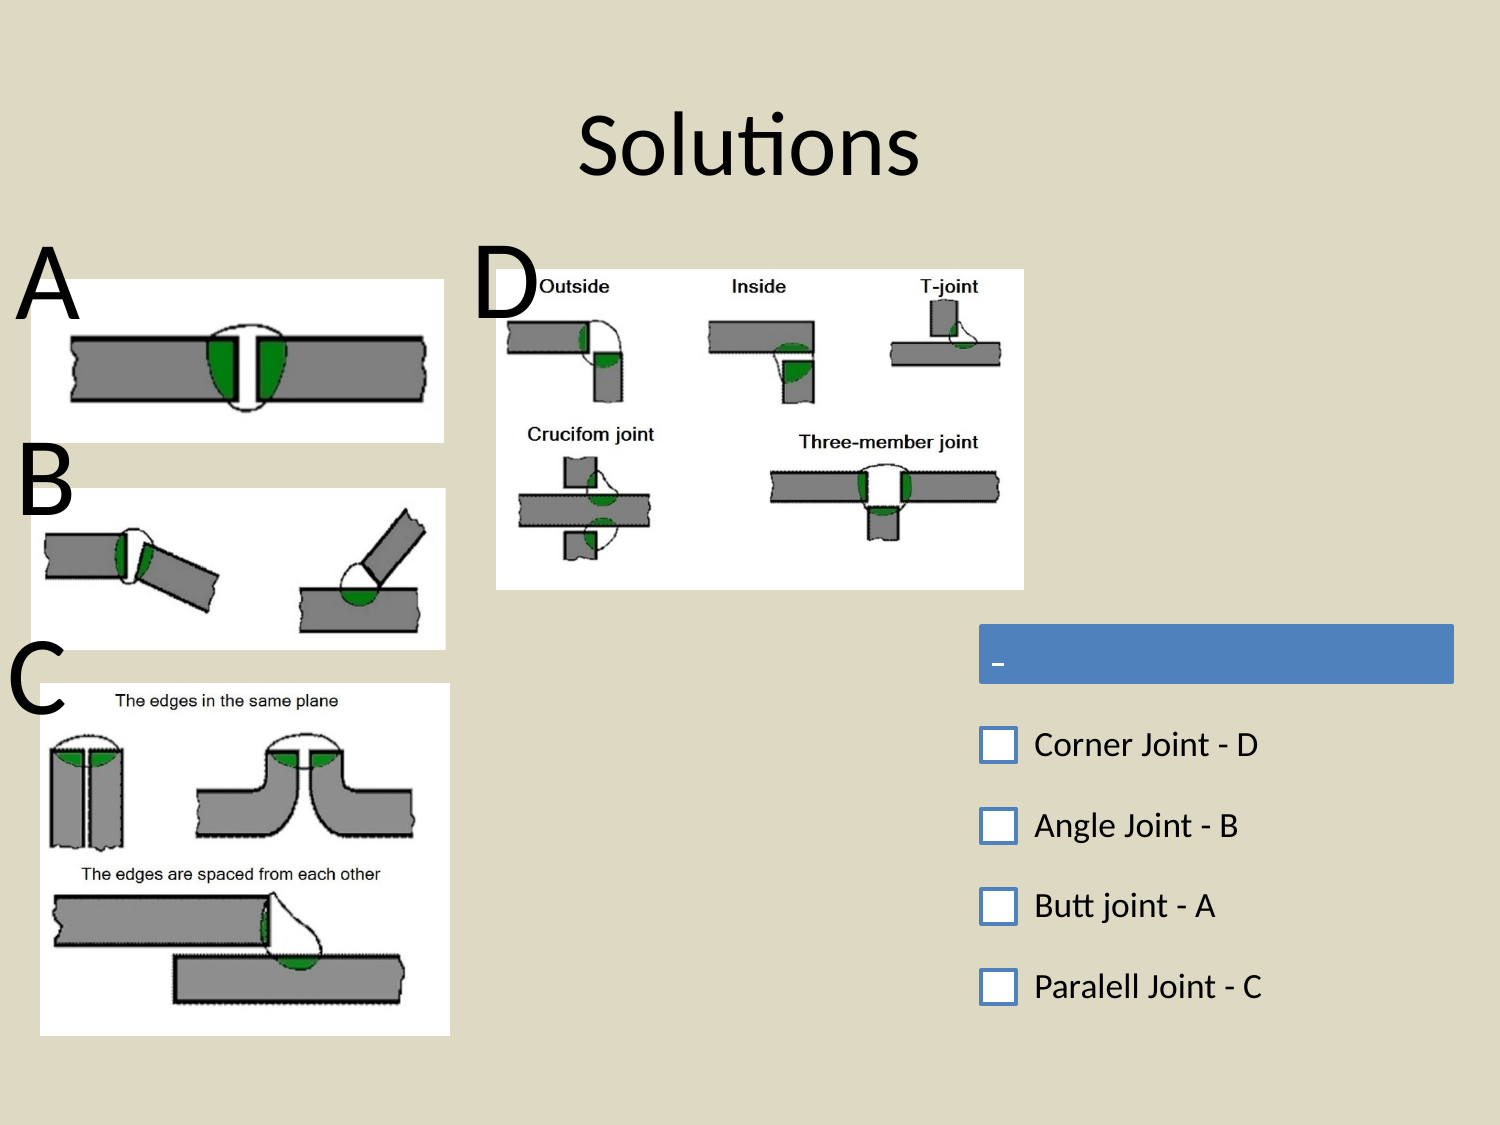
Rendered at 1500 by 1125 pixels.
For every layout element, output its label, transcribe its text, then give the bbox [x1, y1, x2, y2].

picture [30, 279, 445, 443]
text_box B [0, 395, 81, 546]
picture [496, 269, 1024, 591]
picture [30, 488, 446, 650]
text_box Solutions [74, 45, 1425, 233]
text_box C [0, 594, 74, 744]
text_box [981, 526, 1453, 1028]
text_box D [456, 198, 537, 349]
text_box A [0, 199, 96, 350]
picture [40, 683, 450, 1036]
